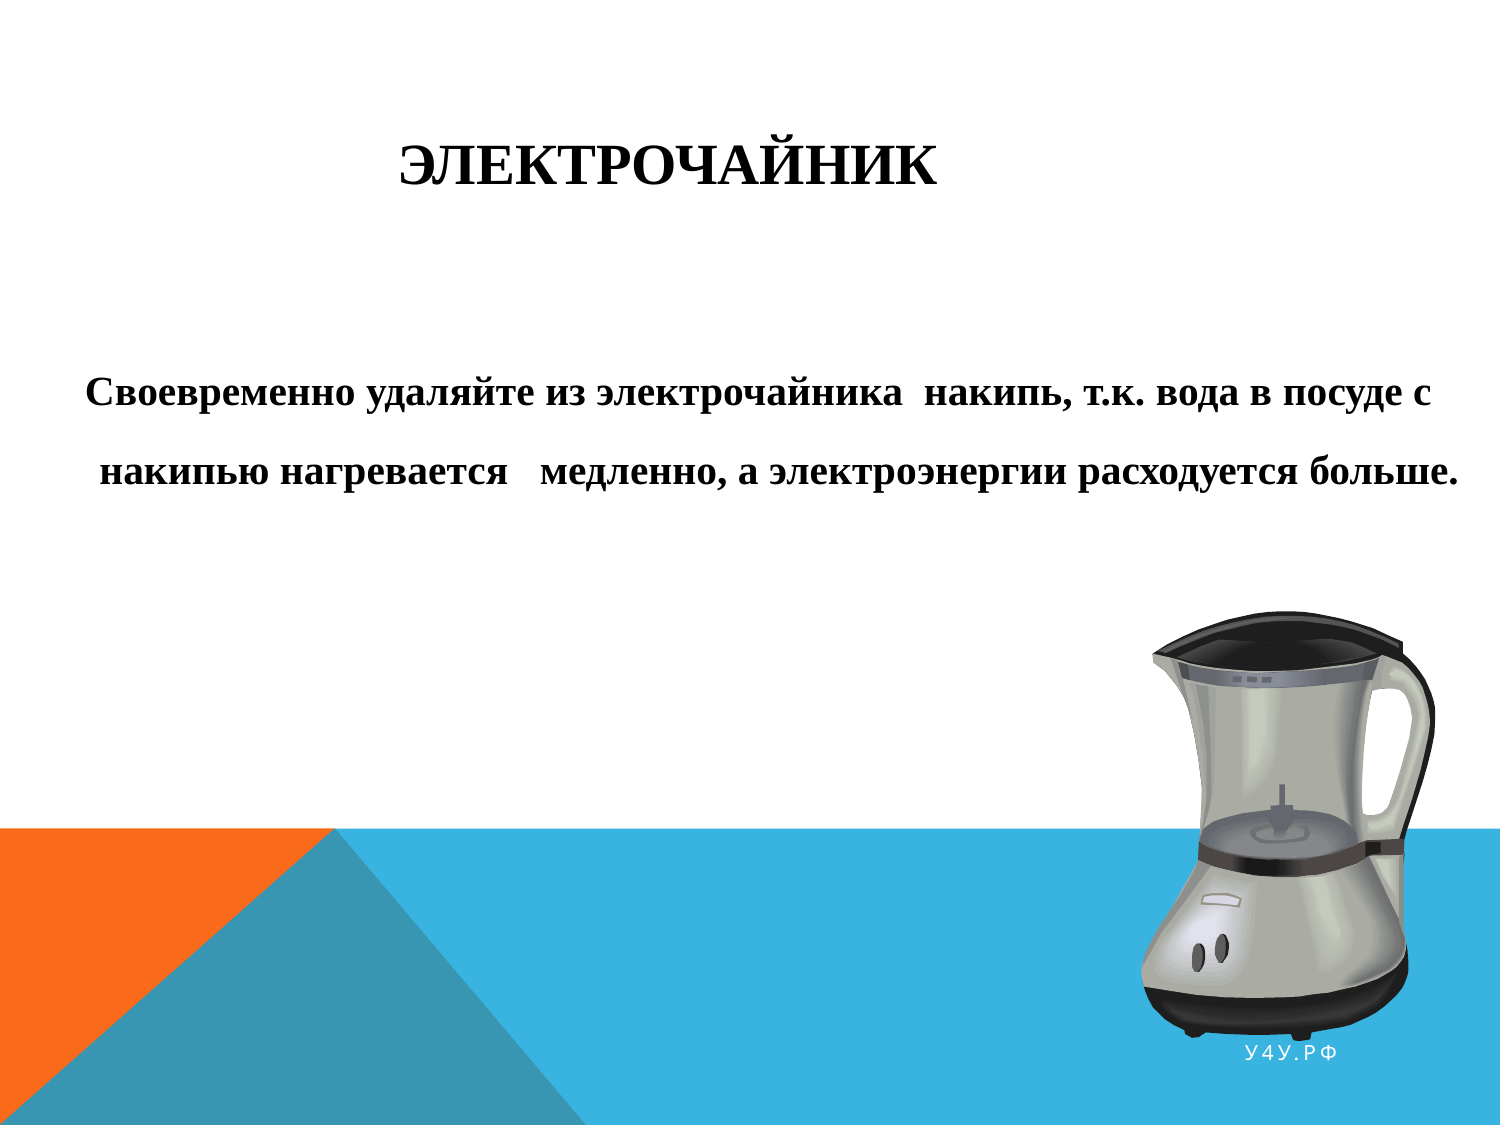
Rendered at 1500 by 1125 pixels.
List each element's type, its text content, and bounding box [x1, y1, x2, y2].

footer У4У.РФ [577, 1031, 1352, 1076]
list Своевременно удаляйте из электрочайника накипь, т.к. вода в посуде с накипью нагревается медленно, а электроэнергии расходуется больше. [29, 326, 1500, 523]
title Электрочайник [0, 47, 1350, 275]
picture [1139, 609, 1437, 1043]
